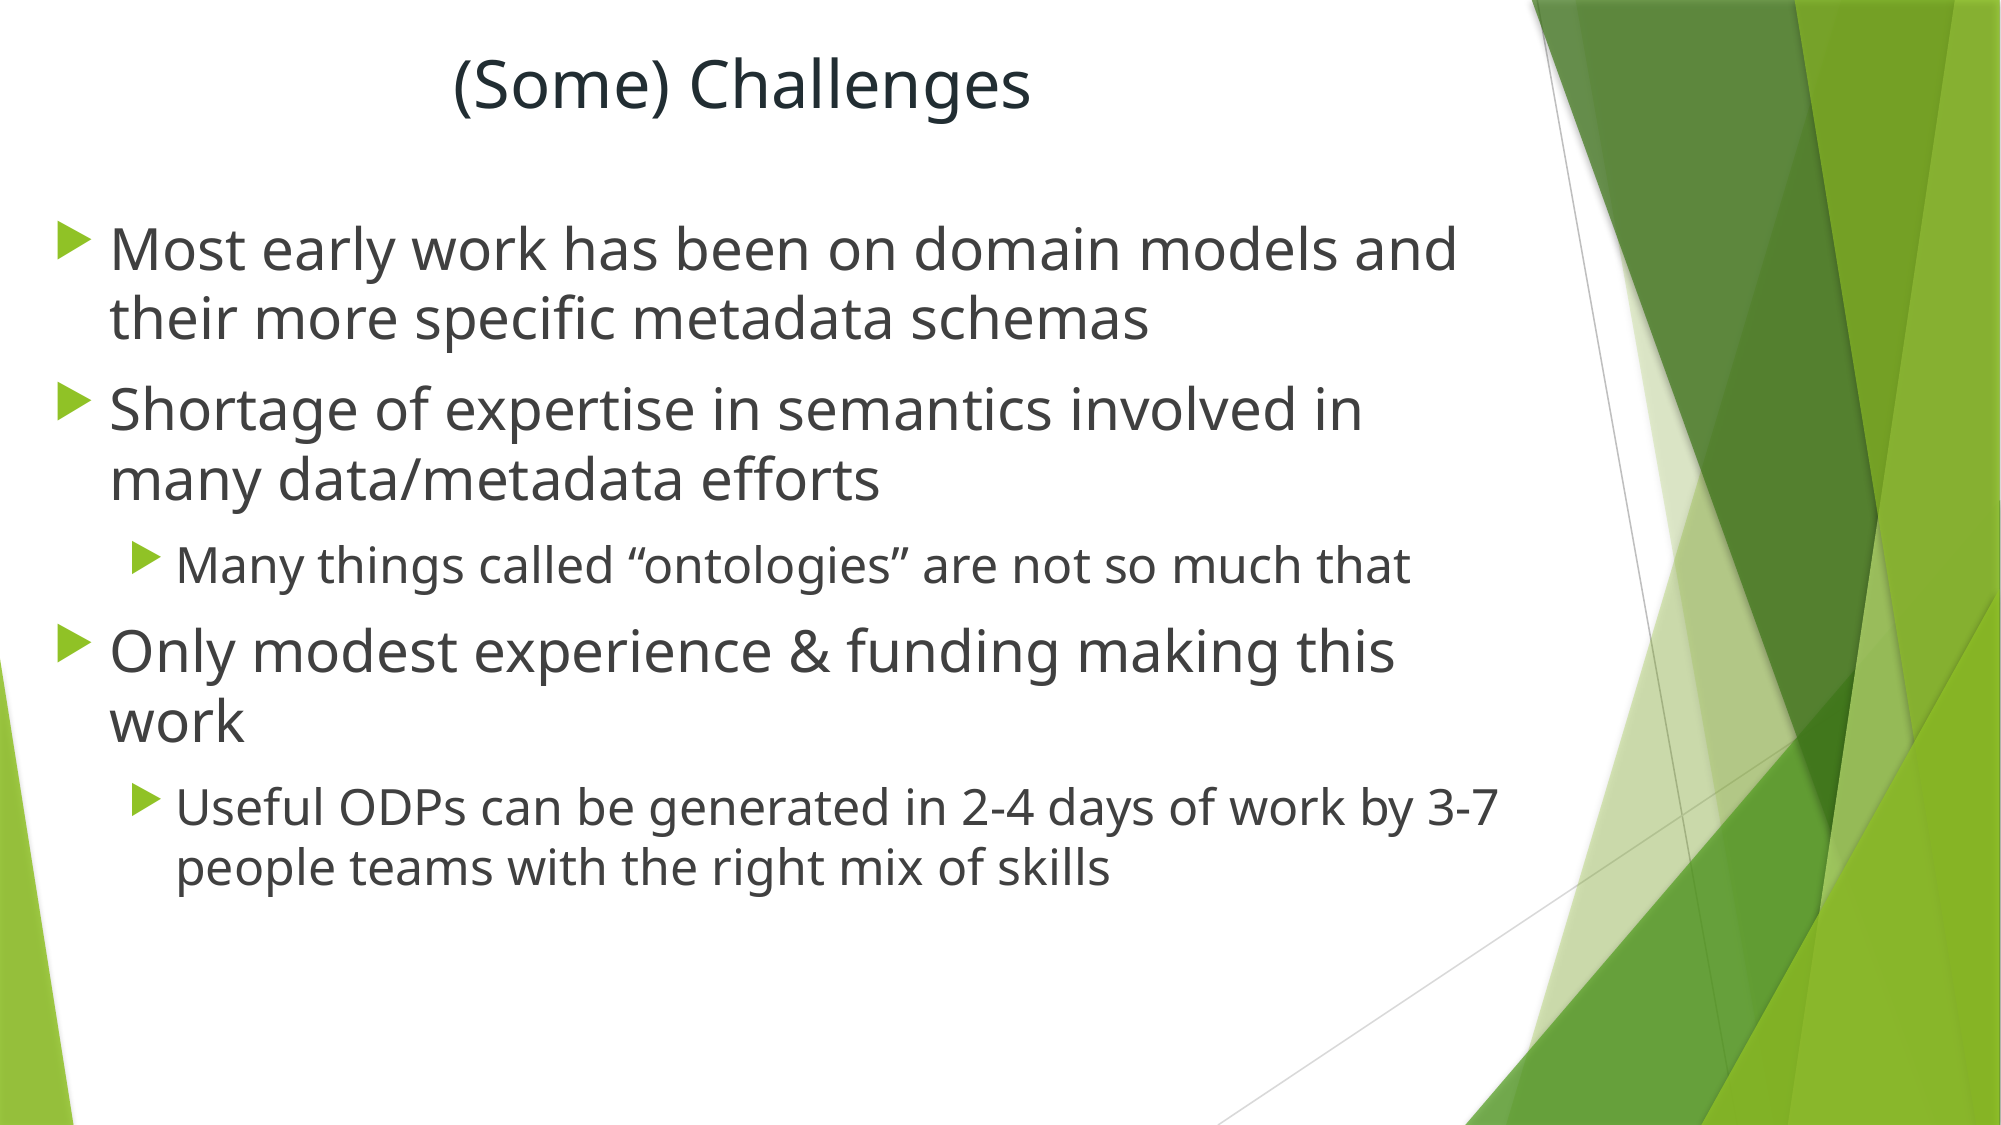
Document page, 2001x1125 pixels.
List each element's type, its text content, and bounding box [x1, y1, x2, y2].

title (Some) Challenges [38, 34, 1449, 137]
list Most early work has been on domain models and their more specific metadata schemas Shortage of expertise in semantics involved in many data/metadata efforts Many things called “ontologies” are not so much that Only modest experience & funding making this work Useful ODPs can be generated in 2-4 days of work by 3-7 people teams with the right mix of skills [38, 204, 1522, 903]
